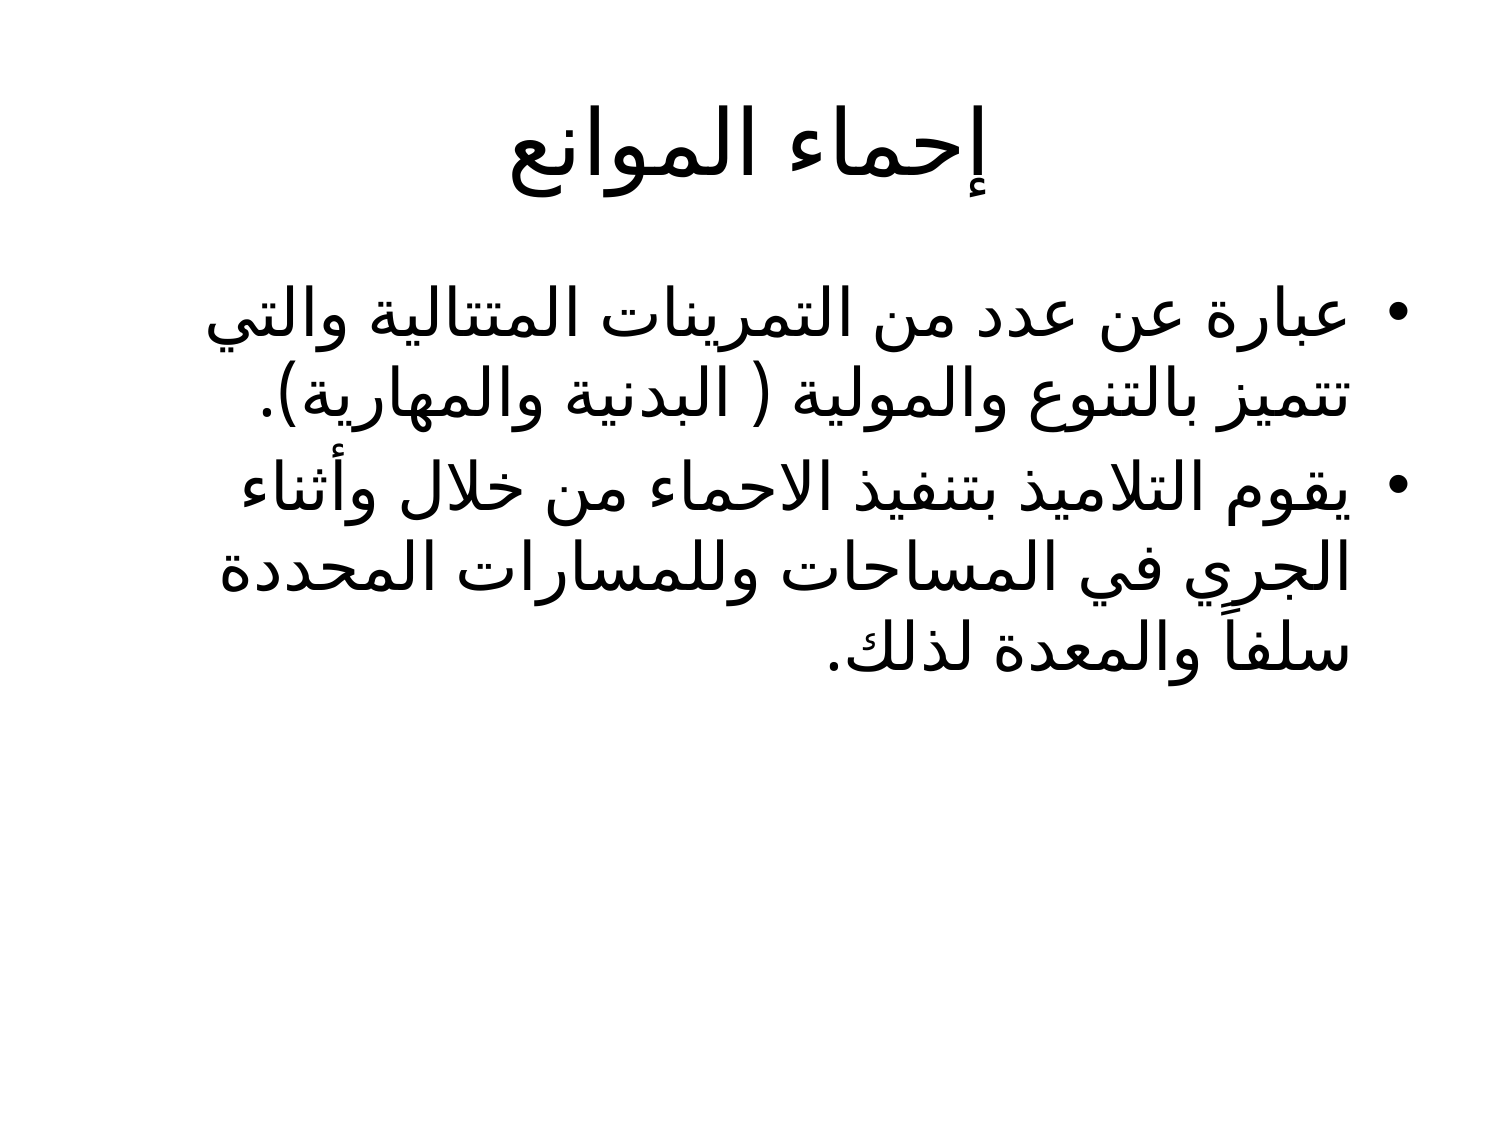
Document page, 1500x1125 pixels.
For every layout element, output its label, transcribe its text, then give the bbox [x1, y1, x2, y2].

title إحماء الموانع [75, 45, 1425, 233]
list عبارة عن عدد من التمرينات المتتالية والتي تتميز بالتنوع والمولية ( البدنية والمهارية). يقوم التلاميذ بتنفيذ الاحماء من خلال وأثناء الجري في المساحات وللمسارات المحددة سلفاً والمعدة لذلك. [75, 262, 1425, 1005]
